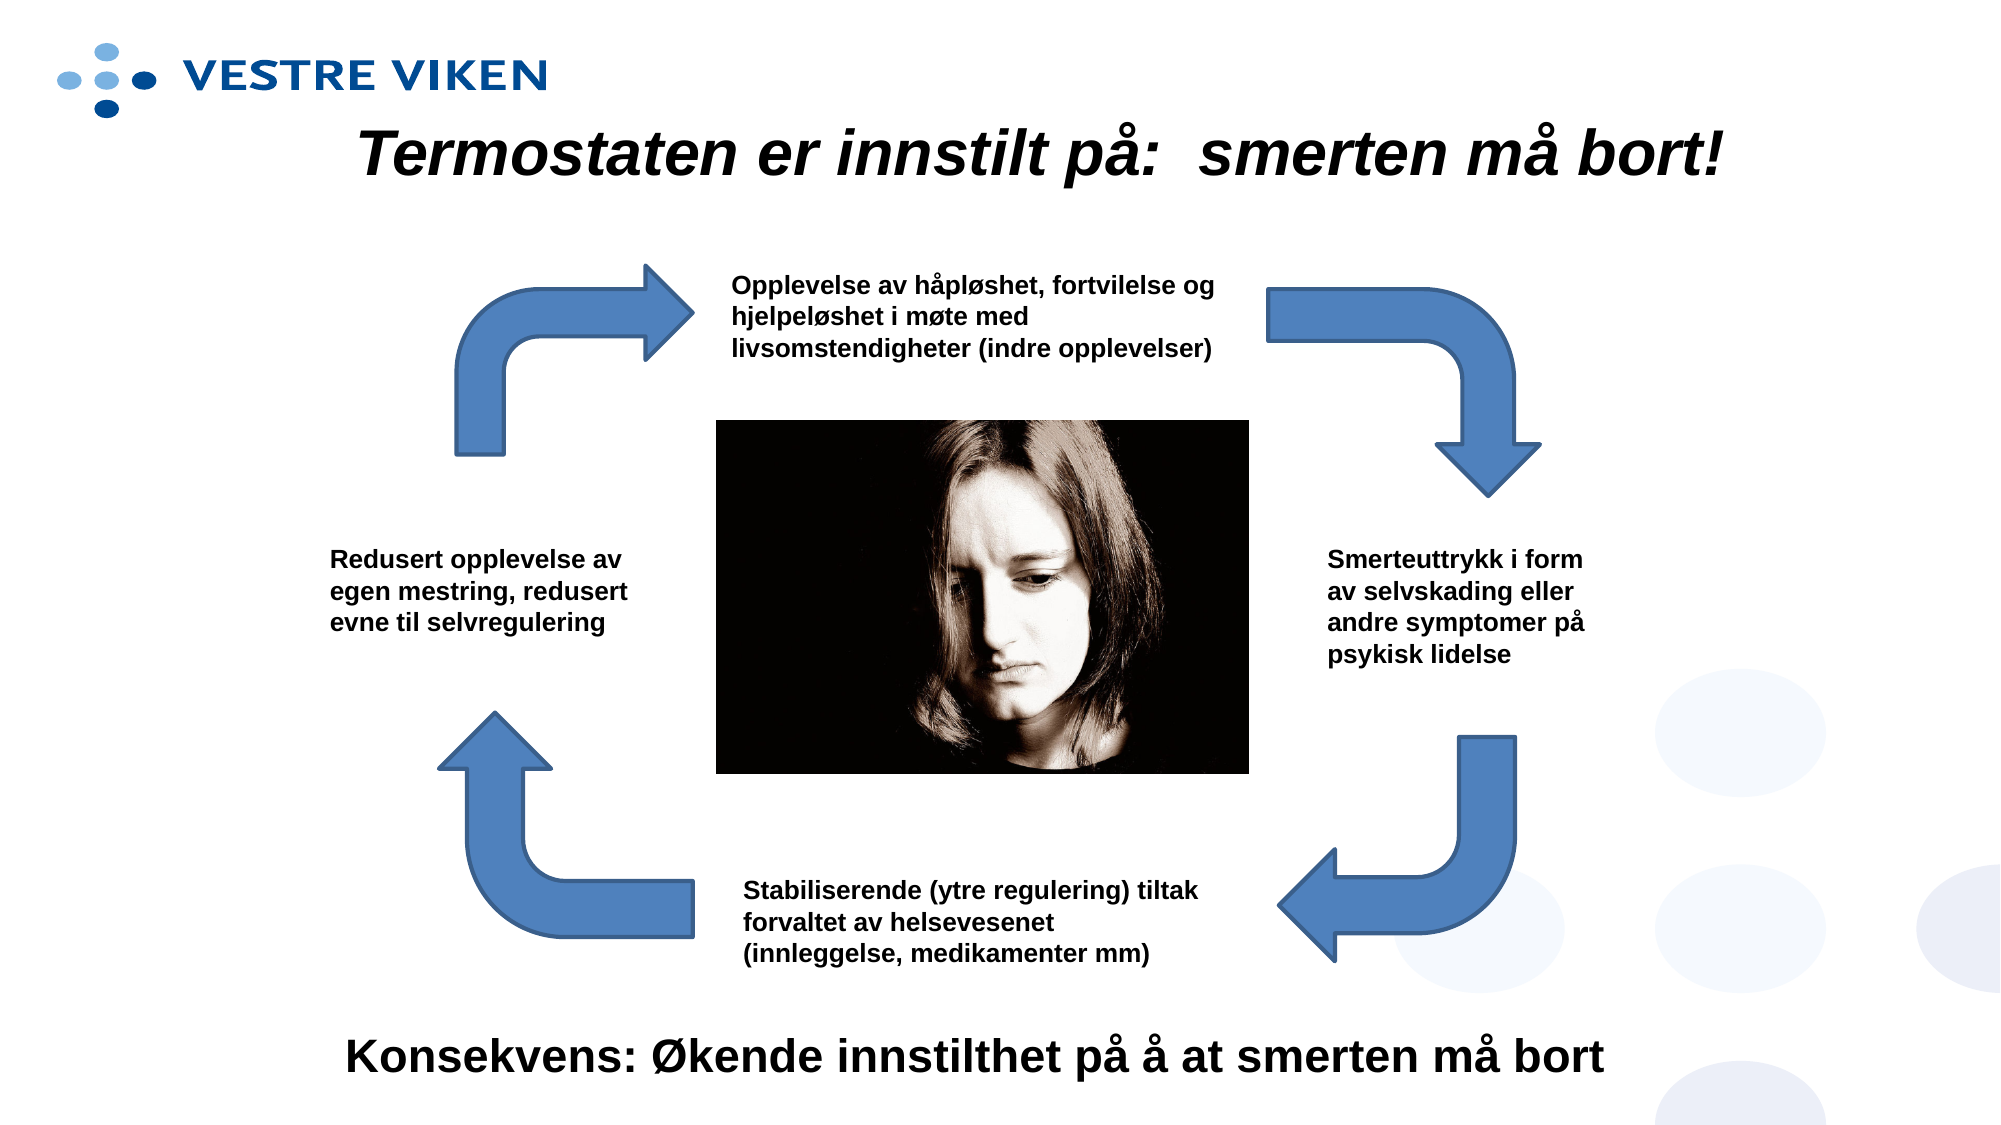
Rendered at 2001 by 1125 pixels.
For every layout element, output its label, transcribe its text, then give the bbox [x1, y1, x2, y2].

text_box [454, 263, 695, 457]
text_box Redusert opplevelse av egen mestring, redusert evne til selvregulering [314, 534, 705, 645]
text_box Opplevelse av håpløshet, fortvilelse og hjelpeløshet i møte med livsomstendigheter (indre opplevelser) [716, 260, 1236, 370]
text_box Smerteuttrykk i form av selvskading eller andre symptomer på psykisk lidelse [1312, 534, 1632, 676]
text_box [1276, 734, 1518, 964]
text_box [436, 710, 695, 940]
text_box Stabiliserende (ytre regulering) tiltak forvaltet av helsevesenet (innleggelse, medikamenter mm) [728, 865, 1225, 976]
text_box [1266, 287, 1542, 499]
text_box Termostaten er innstilt på: smerten må bort! [340, 103, 1741, 196]
picture [716, 420, 1250, 774]
text_box Konsekvens: Økende innstilthet på å at smerten må bort [330, 1018, 1622, 1090]
